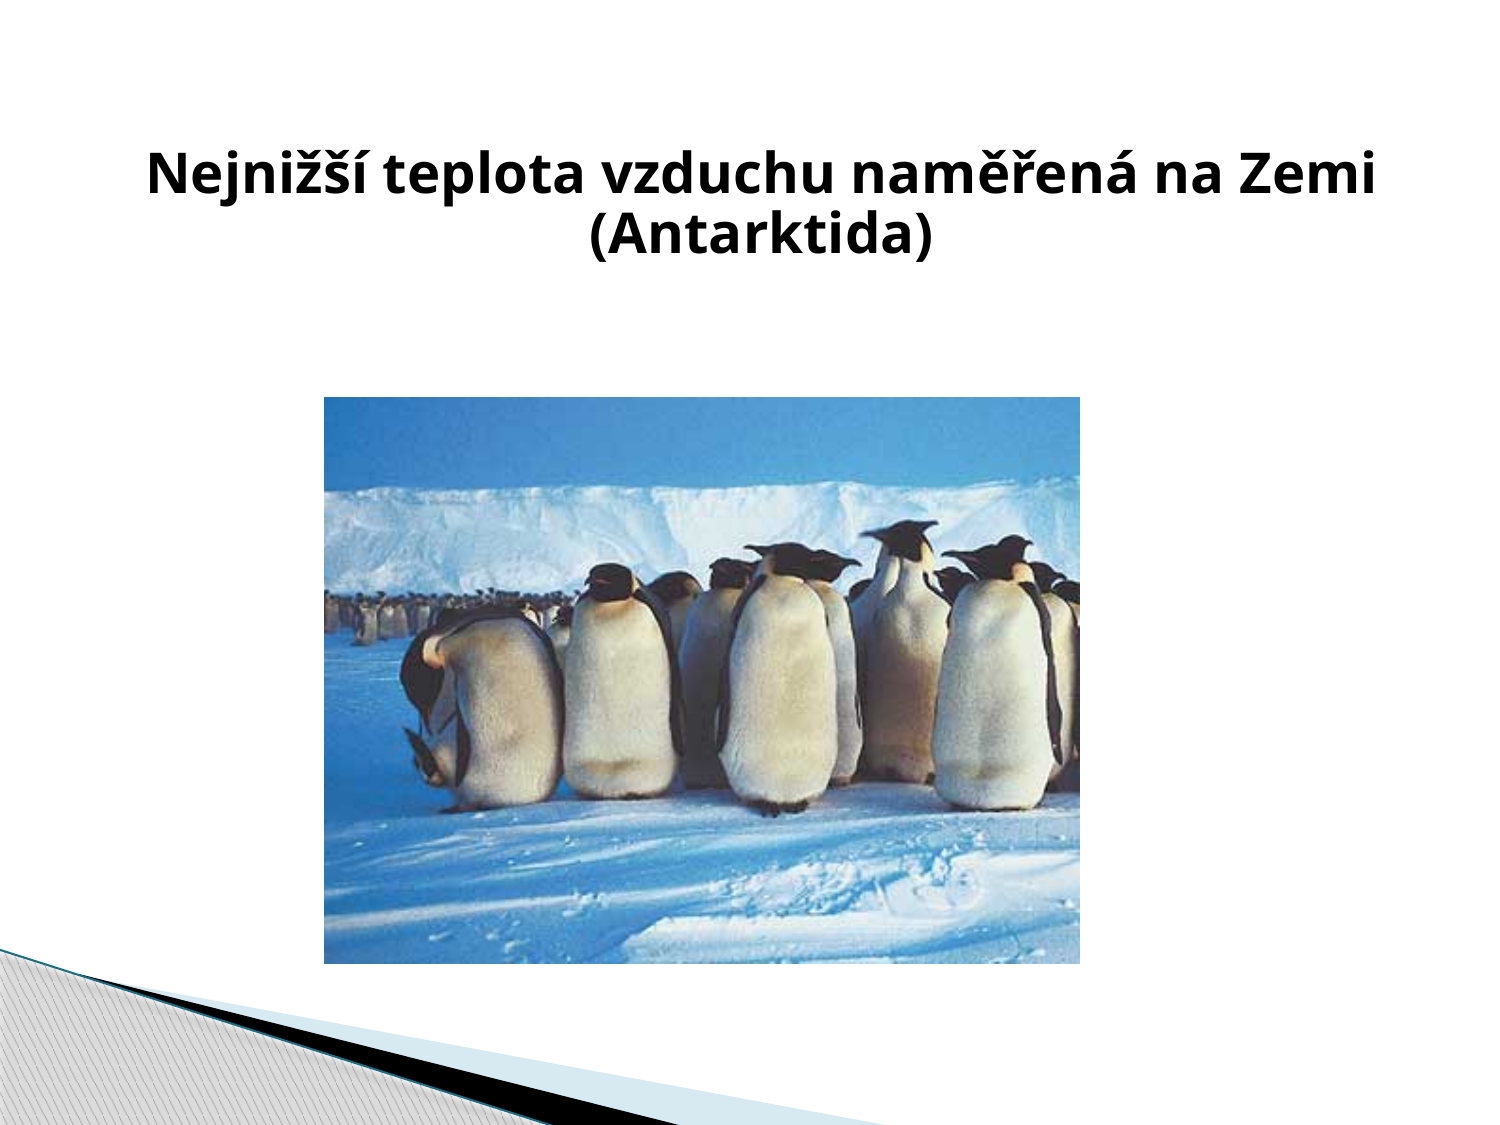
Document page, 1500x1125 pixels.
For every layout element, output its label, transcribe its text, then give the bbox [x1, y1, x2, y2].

picture [324, 396, 1080, 964]
list Nejnižší teplota vzduchu naměřená na Zemi (Antarktida) [64, 137, 1459, 504]
